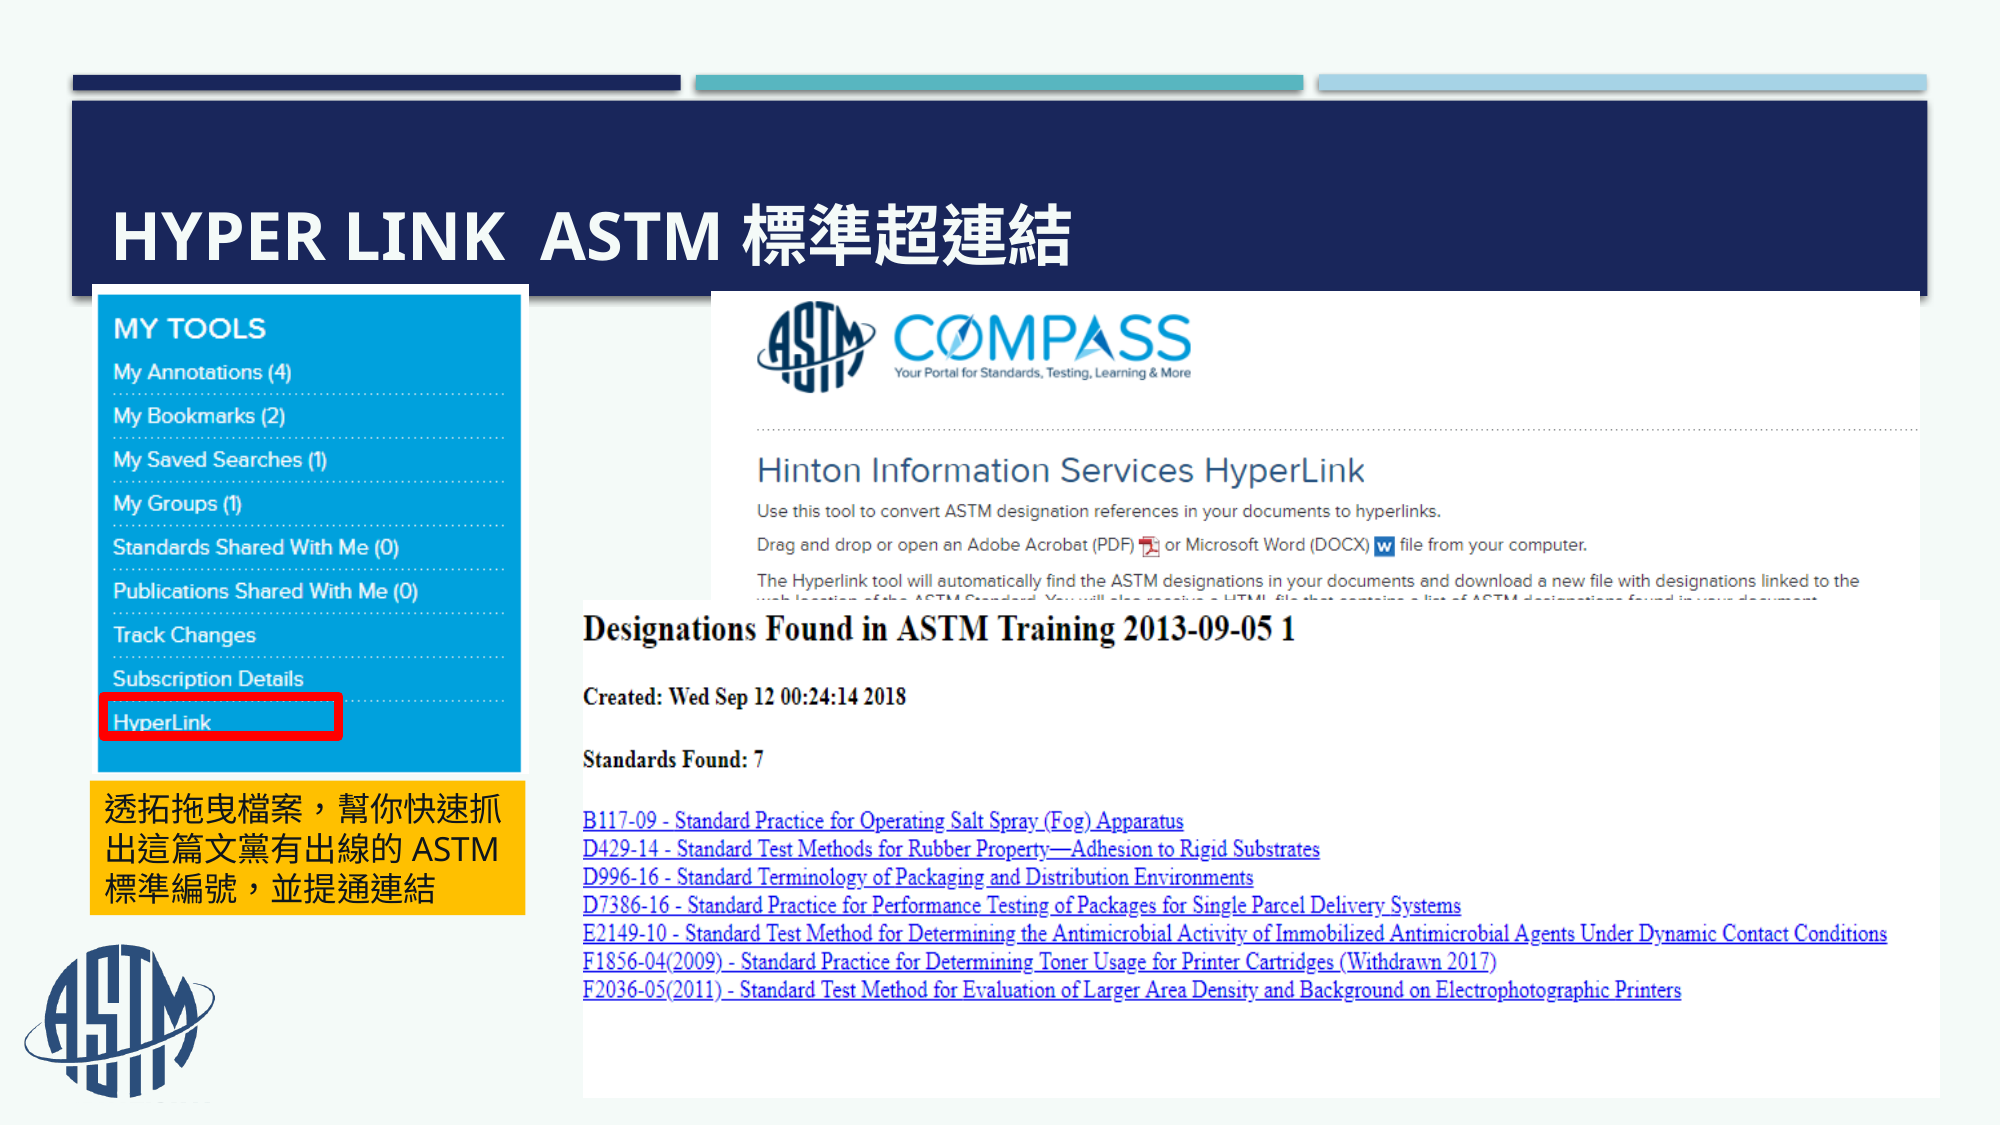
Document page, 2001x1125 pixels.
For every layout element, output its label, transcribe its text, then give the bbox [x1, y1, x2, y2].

picture [0, 918, 249, 1125]
title Hyper link ASTM標準超連結 [95, 115, 1905, 282]
picture [91, 283, 529, 774]
picture [583, 290, 1941, 1098]
text_box 透拓拖曳檔案，幫你快速抓出這篇文黨有出線的ASTM標準編號，並提通連結 [89, 782, 526, 916]
